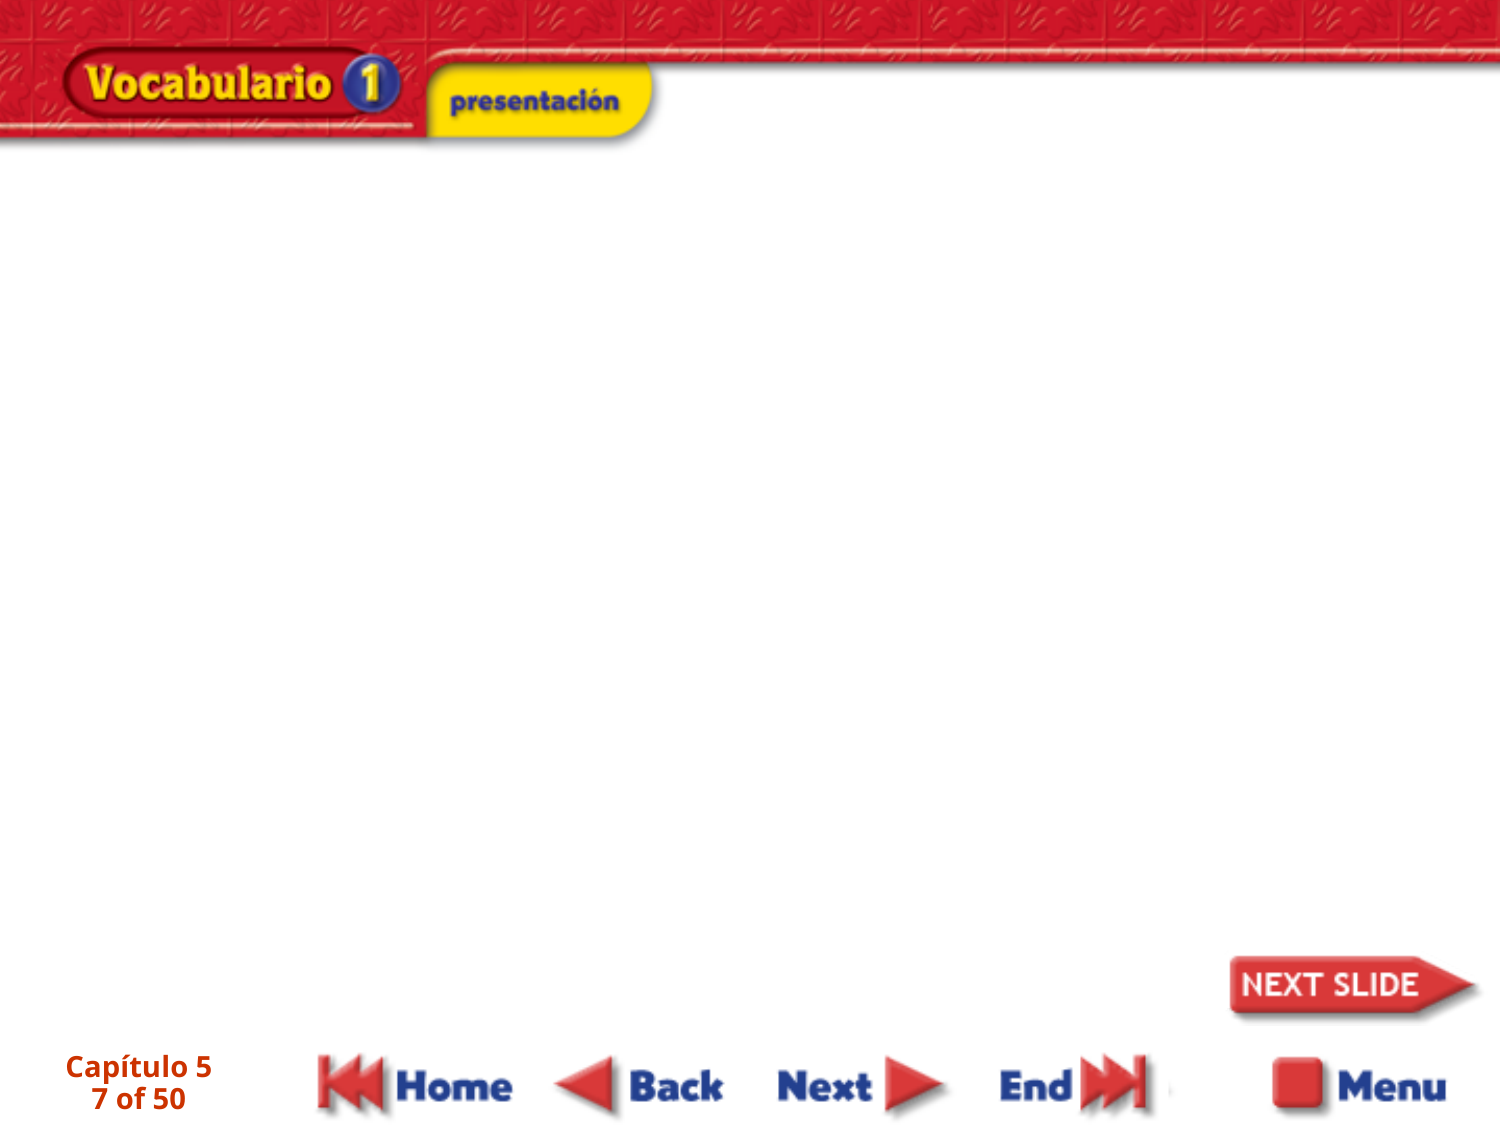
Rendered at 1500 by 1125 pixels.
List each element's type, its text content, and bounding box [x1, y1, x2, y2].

picture [1250, 1045, 1467, 1125]
picture [970, 1045, 1188, 1125]
picture [304, 1045, 521, 1125]
picture [750, 1045, 967, 1125]
text_box Capítulo 5 7 of 50 [57, 1040, 221, 1124]
picture [1224, 950, 1488, 1027]
picture [531, 1045, 748, 1125]
picture [0, 0, 1500, 163]
